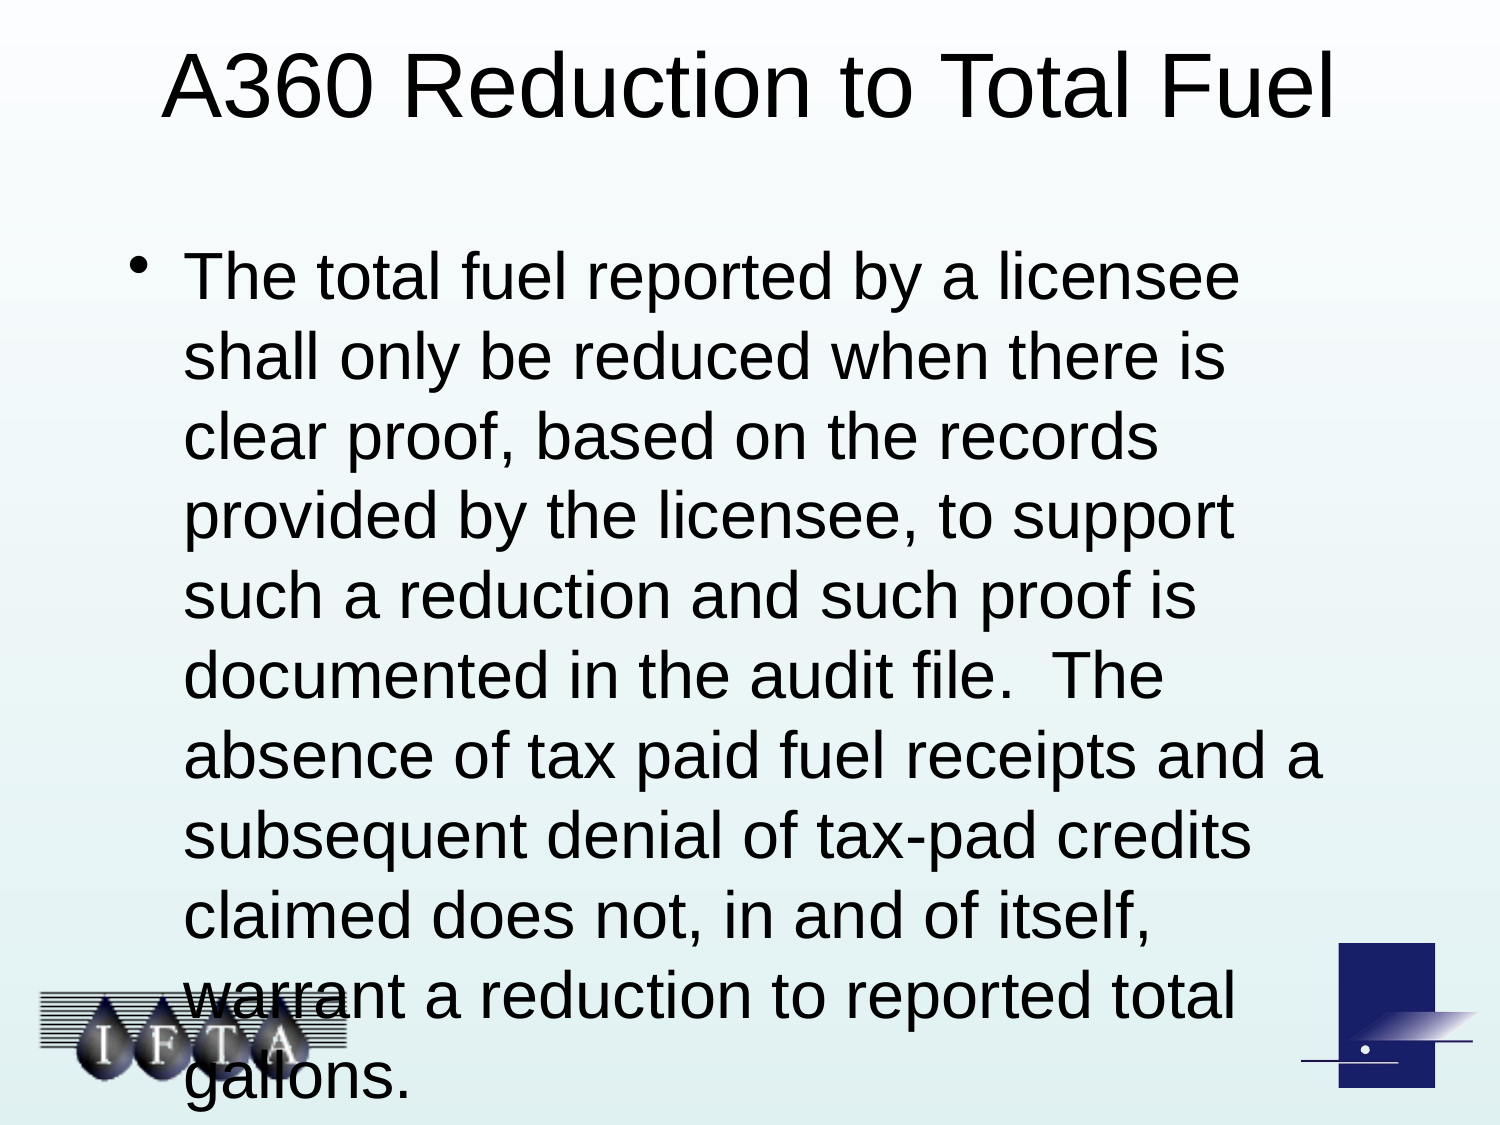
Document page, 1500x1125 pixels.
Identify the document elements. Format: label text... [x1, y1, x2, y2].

picture [1301, 943, 1500, 1088]
title A360 Reduction to Total Fuel [112, 24, 1388, 138]
list The total fuel reported by a licensee shall only be reduced when there is clear proof, based on the records provided by the licensee, to support such a reduction and such proof is documented in the audit file. The absence of tax paid fuel receipts and a subsequent denial of tax-pad credits claimed does not, in and of itself, warrant a reduction to reported total gallons. [112, 224, 1388, 944]
picture [37, 988, 350, 1087]
